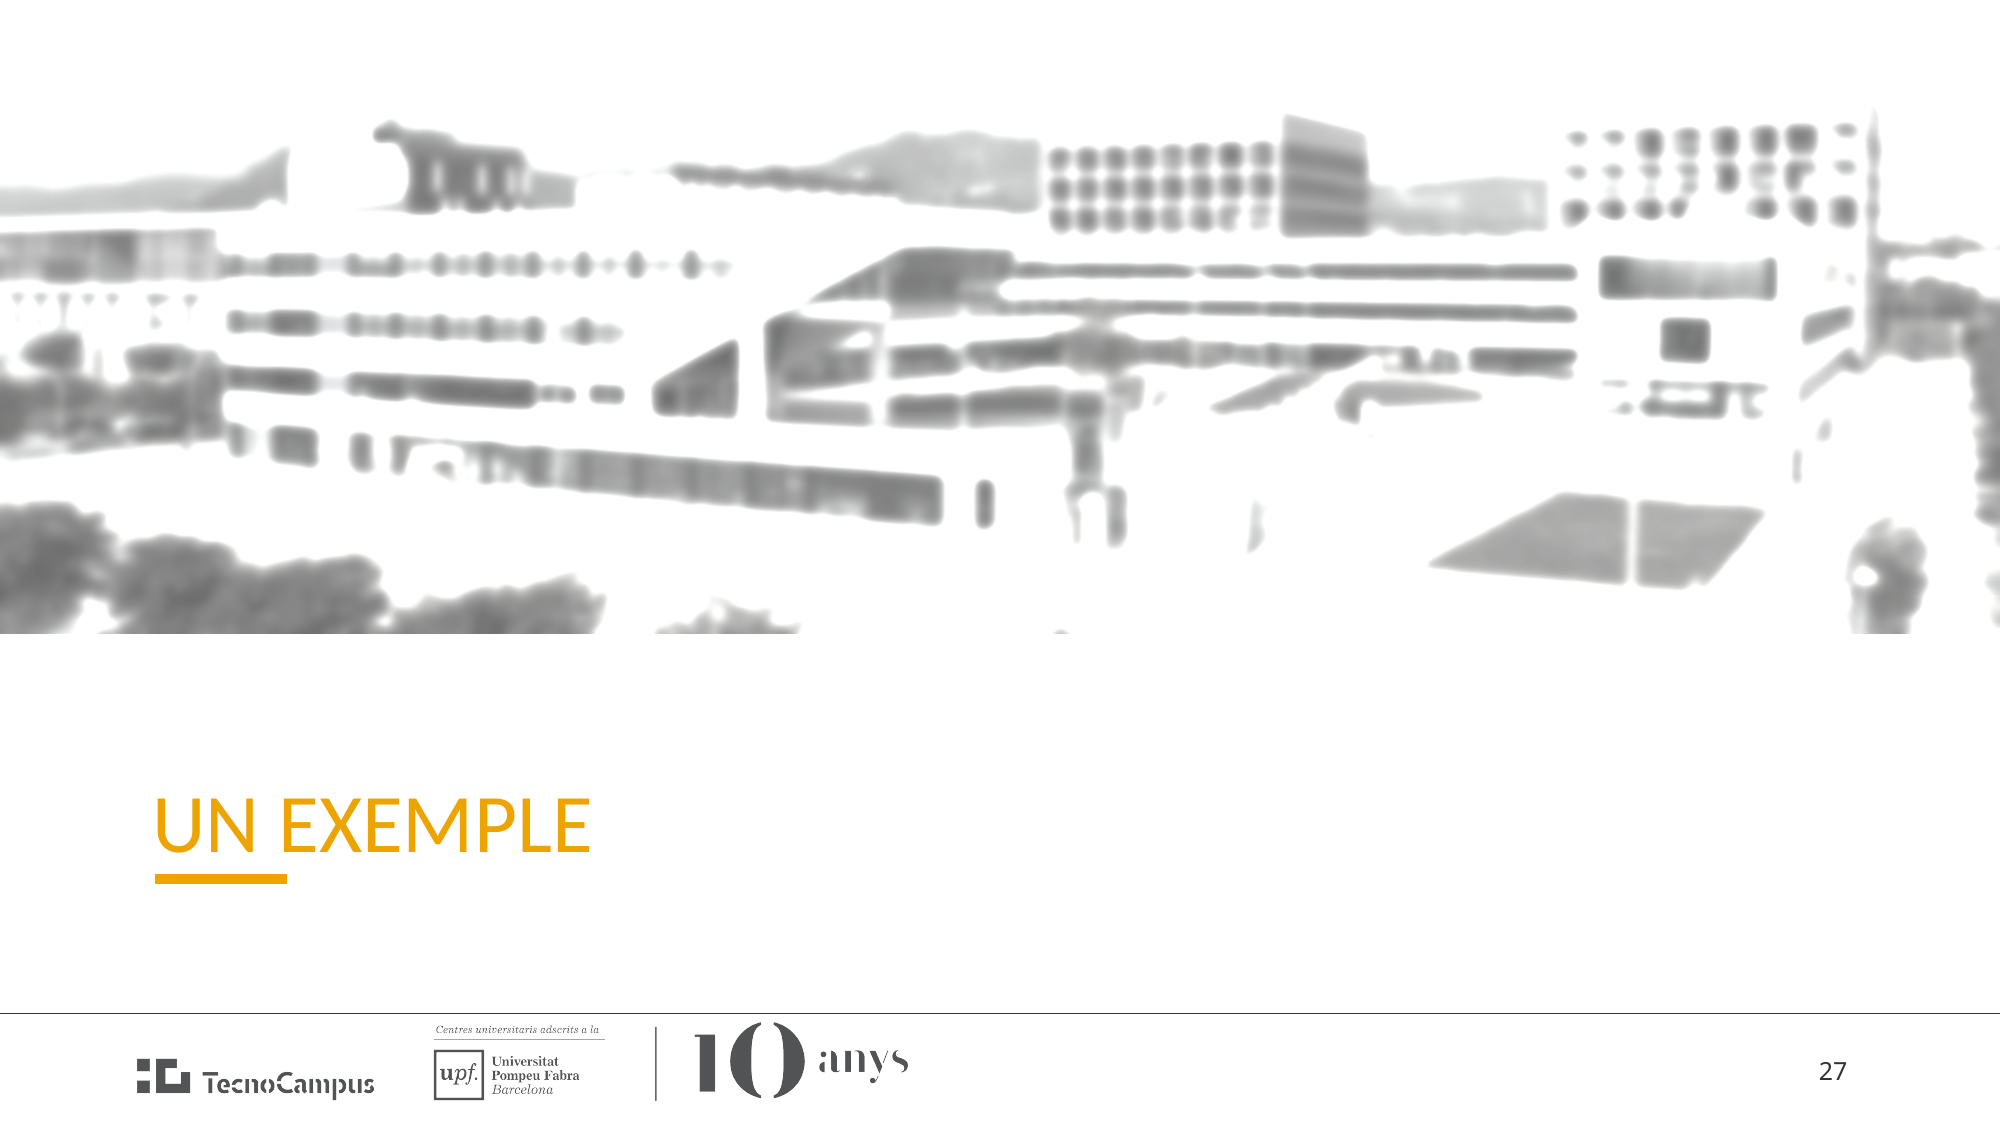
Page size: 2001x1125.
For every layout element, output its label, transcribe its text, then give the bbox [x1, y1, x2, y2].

slide_number 27 [1412, 1042, 1863, 1103]
picture [137, 1022, 908, 1101]
picture [0, 70, 2000, 634]
title UN EXEMPLE [137, 772, 1863, 876]
